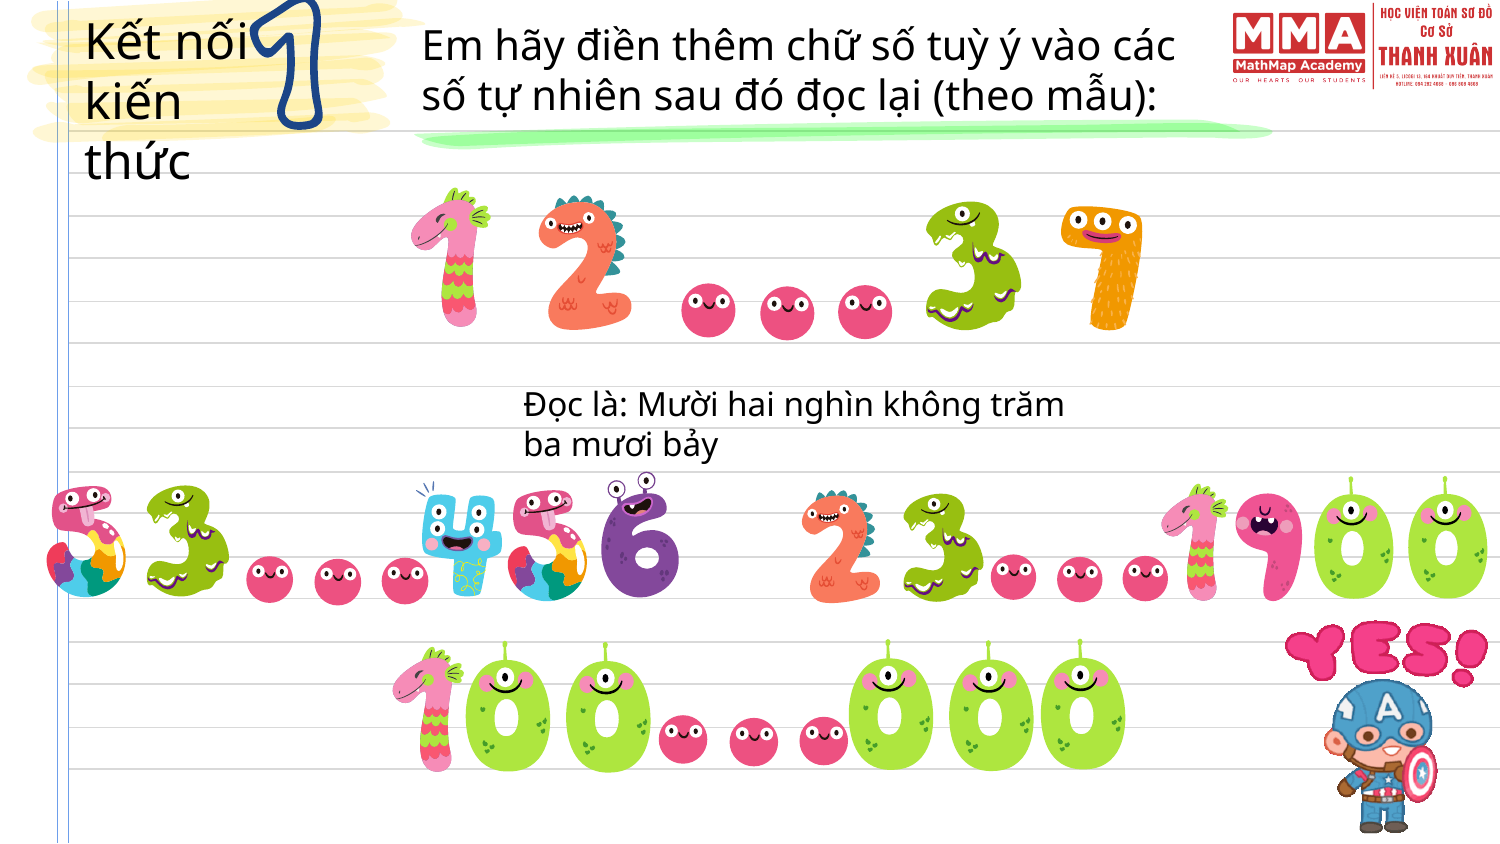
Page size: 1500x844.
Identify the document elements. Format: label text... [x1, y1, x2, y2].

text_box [681, 283, 736, 338]
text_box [801, 475, 1490, 604]
picture [1266, 606, 1500, 844]
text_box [1054, 206, 1151, 331]
text_box Em hãy điền thêm chữ số tuỳ ý vào các số tự nhiên sau đó đọc lại (theo mẫu): [435, 11, 1218, 118]
picture [1224, 0, 1500, 95]
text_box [920, 201, 1024, 331]
text_box Đọc là: Mười hai nghìn không trăm ba mươi bảy [508, 375, 1113, 471]
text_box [408, 187, 492, 327]
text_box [17, 0, 429, 143]
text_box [40, 471, 683, 606]
text_box Kết nối kiến thức [69, 151, 292, 197]
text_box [389, 638, 1129, 773]
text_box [400, 119, 1276, 150]
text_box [837, 284, 893, 340]
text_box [760, 286, 815, 341]
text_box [538, 195, 635, 331]
